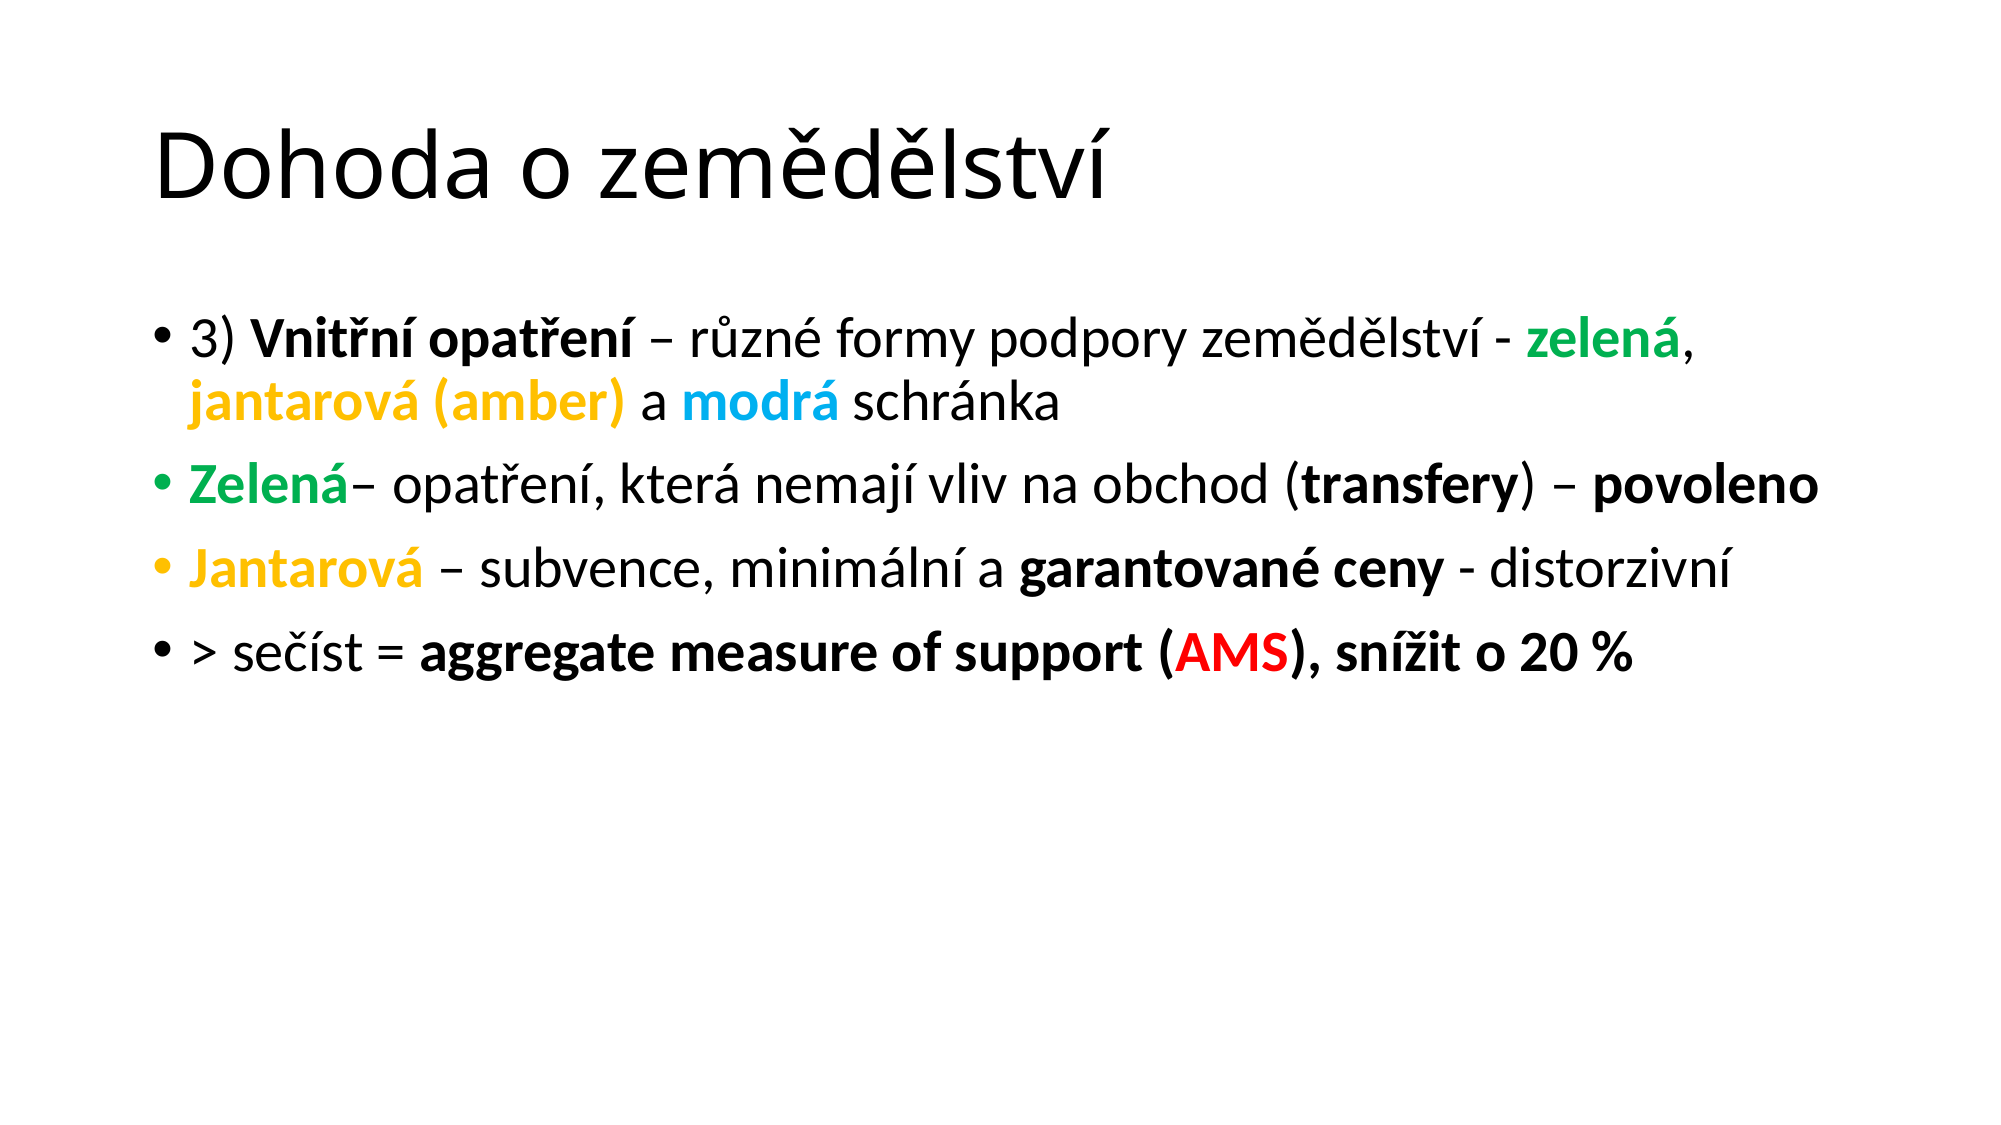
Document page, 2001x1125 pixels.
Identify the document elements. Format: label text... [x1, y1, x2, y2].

list 3) Vnitřní opatření – různé formy podpory zemědělství - zelená, jantarová (amber) a modrá schránka Zelená– opatření, která nemají vliv na obchod (transfery) – povoleno Jantarová – subvence, minimální a garantované ceny - distorzivní > sečíst = aggregate measure of support (AMS), snížit o 20 % [137, 299, 1863, 1014]
title Dohoda o zemědělství [137, 59, 1863, 278]
